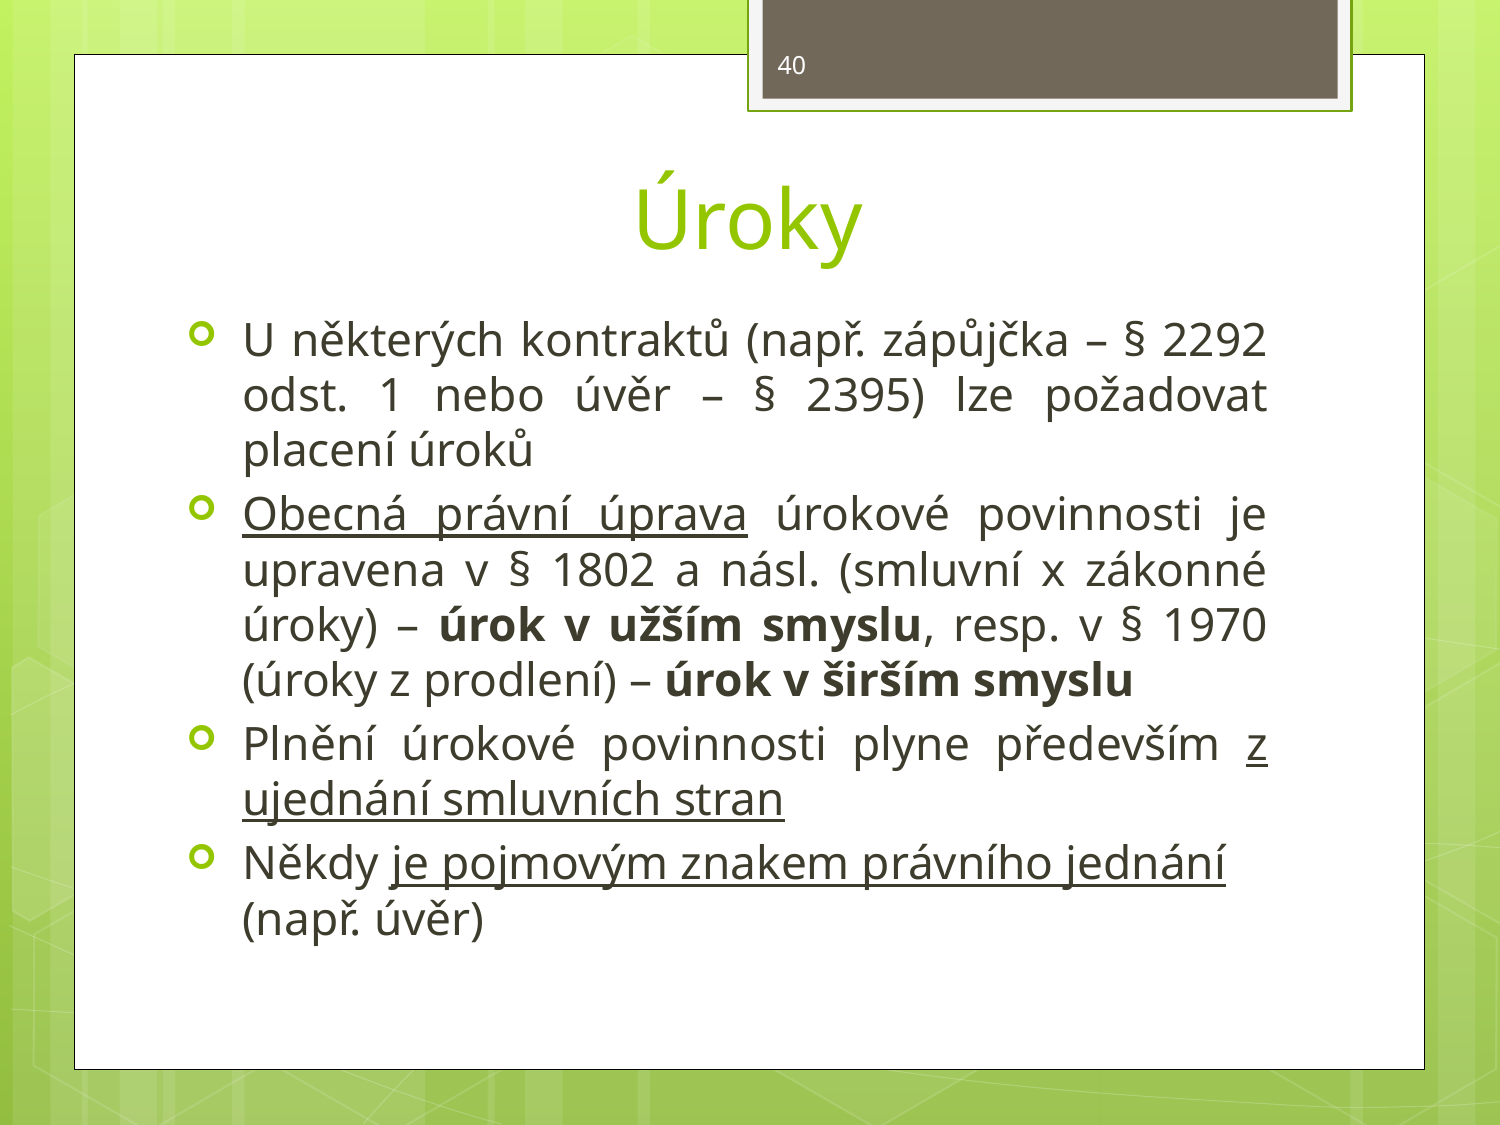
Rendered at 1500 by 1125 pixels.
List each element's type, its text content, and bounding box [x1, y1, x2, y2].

list U některých kontraktů (např. zápůjčka – § 2292 odst. 1 nebo úvěr – § 2395) lze požadovat placení úroků Obecná právní úprava úrokové povinnosti je upravena v § 1802 a násl. (smluvní x zákonné úroky) – úrok v užším smyslu, resp. v § 1970 (úroky z prodlení) – úrok v širším smyslu Plnění úrokové povinnosti plyne především z ujednání smluvních stran Někdy je pojmovým znakem právního jednání (např. úvěr) [171, 302, 1283, 957]
slide_number 40 [762, 36, 982, 97]
title Úroky [171, 149, 1324, 274]
